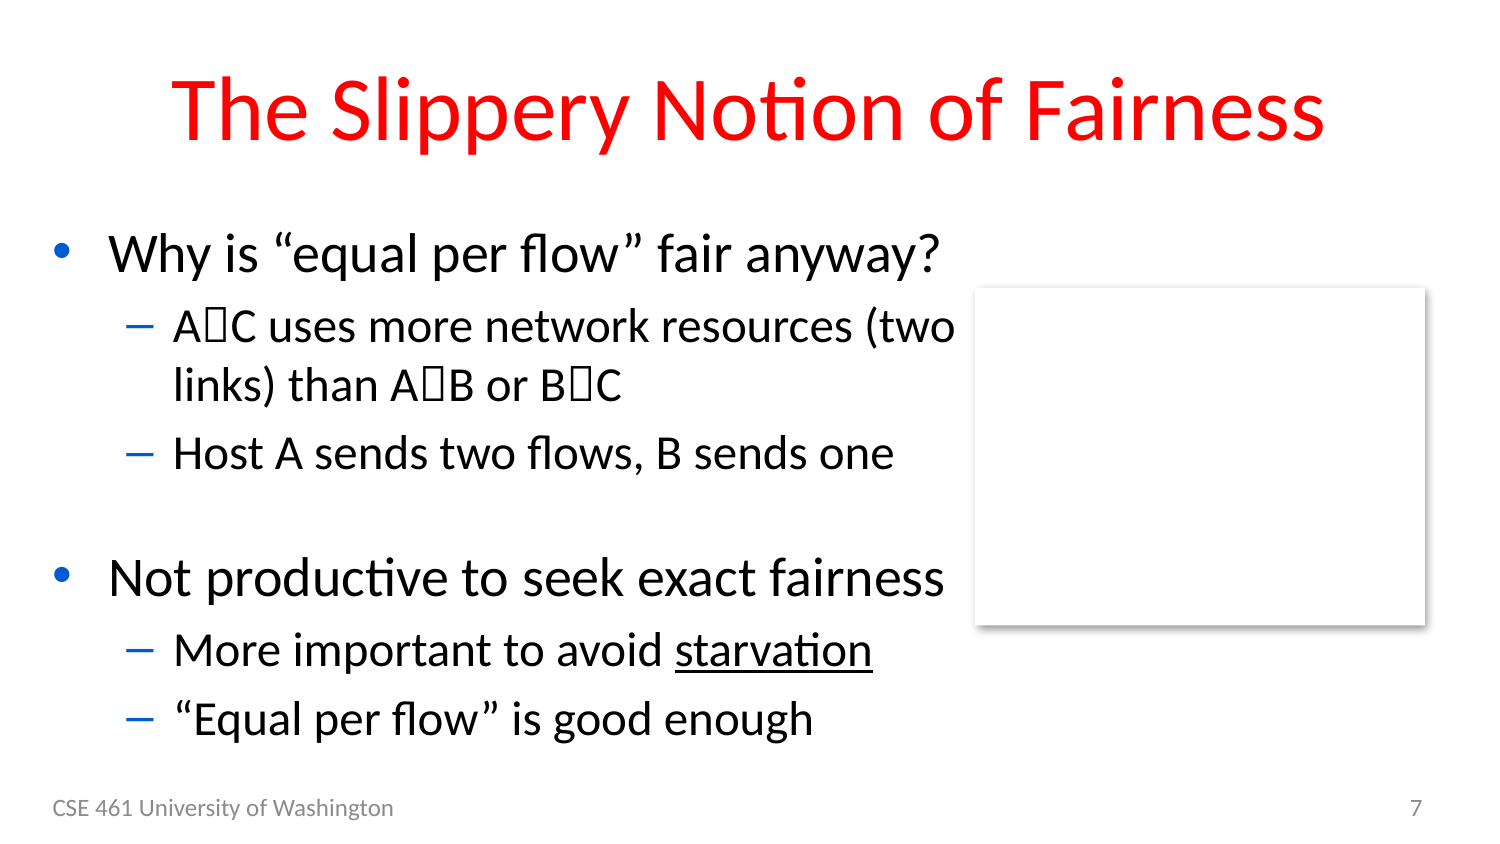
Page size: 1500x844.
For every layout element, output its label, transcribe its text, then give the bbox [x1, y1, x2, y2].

list Why is “equal per flow” fair anyway? AC uses more network resources (two links) than AB or BC Host A sends two flows, B sends one Not productive to seek exact fairness More important to avoid starvation “Equal per flow” is good enough [37, 209, 975, 760]
title The Slippery Notion of Fairness [37, 33, 1463, 175]
slide_number 7 [1087, 784, 1438, 830]
footer CSE 461 University of Washington [37, 784, 513, 830]
